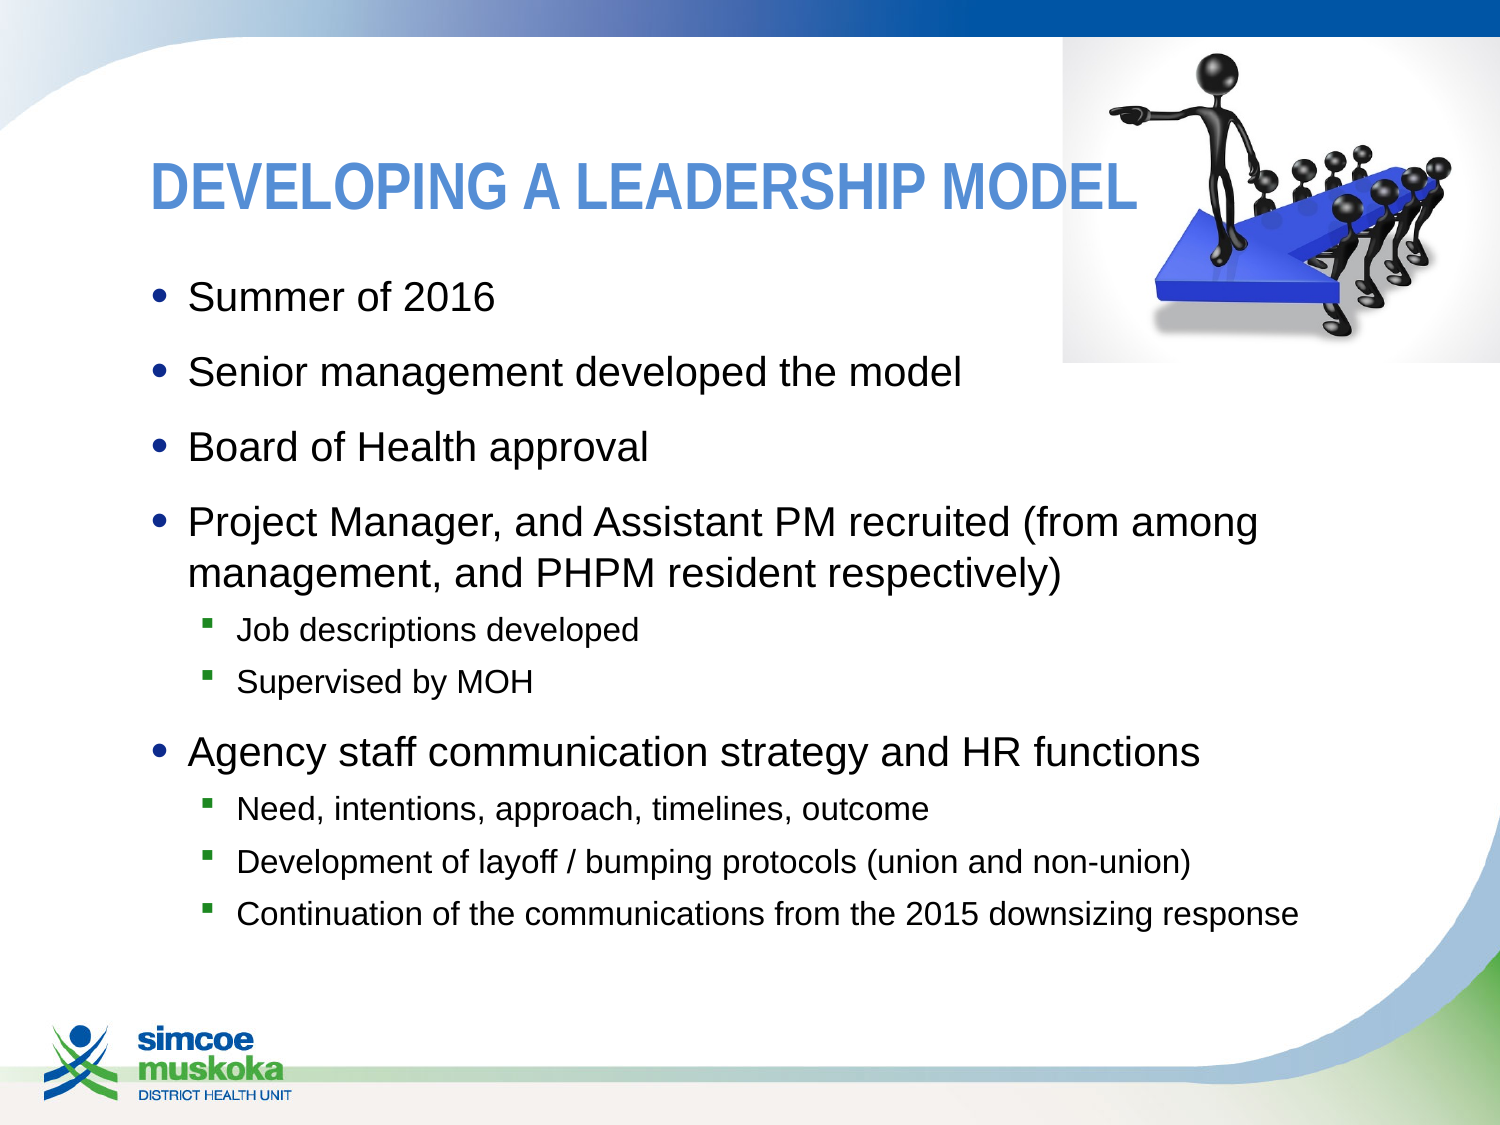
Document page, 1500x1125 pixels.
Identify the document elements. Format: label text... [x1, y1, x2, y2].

list Summer of 2016 Senior management developed the model Board of Health approval Project Manager, and Assistant PM recruited (from among management, and PHPM resident respectively) Job descriptions developed Supervised by MOH Agency staff communication strategy and HR functions Need, intentions, approach, timelines, outcome Development of layoff / bumping protocols (union and non-union) Continuation of the communications from the 2015 downsizing response [135, 262, 1376, 963]
picture [0, 0, 1500, 1125]
title Developing a leadership model [135, 66, 1057, 231]
